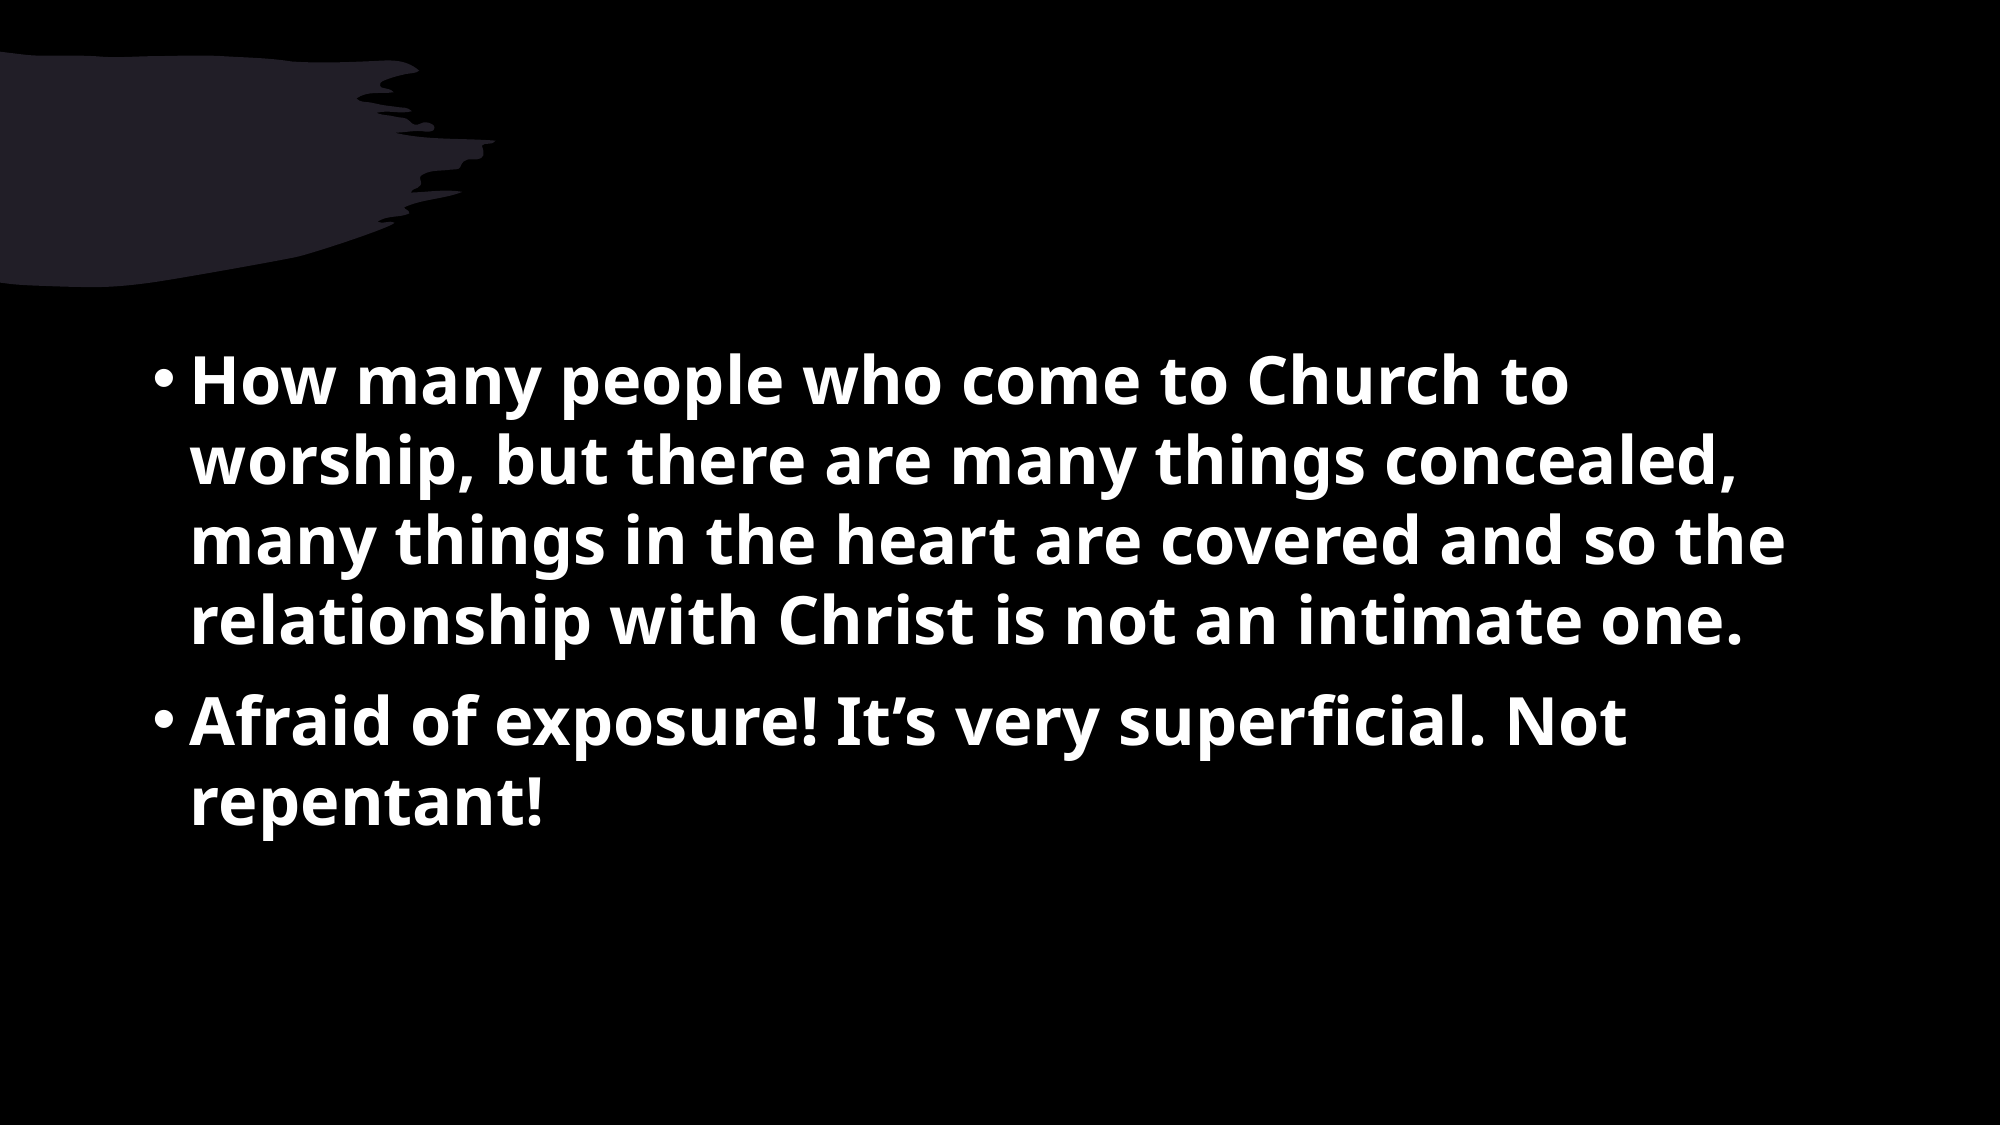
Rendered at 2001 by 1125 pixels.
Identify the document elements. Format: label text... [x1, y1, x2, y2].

list How many people who come to Church to worship, but there are many things concealed, many things in the heart are covered and so the relationship with Christ is not an intimate one. Afraid of exposure! It’s very superficial. Not repentant! [137, 329, 1863, 1013]
